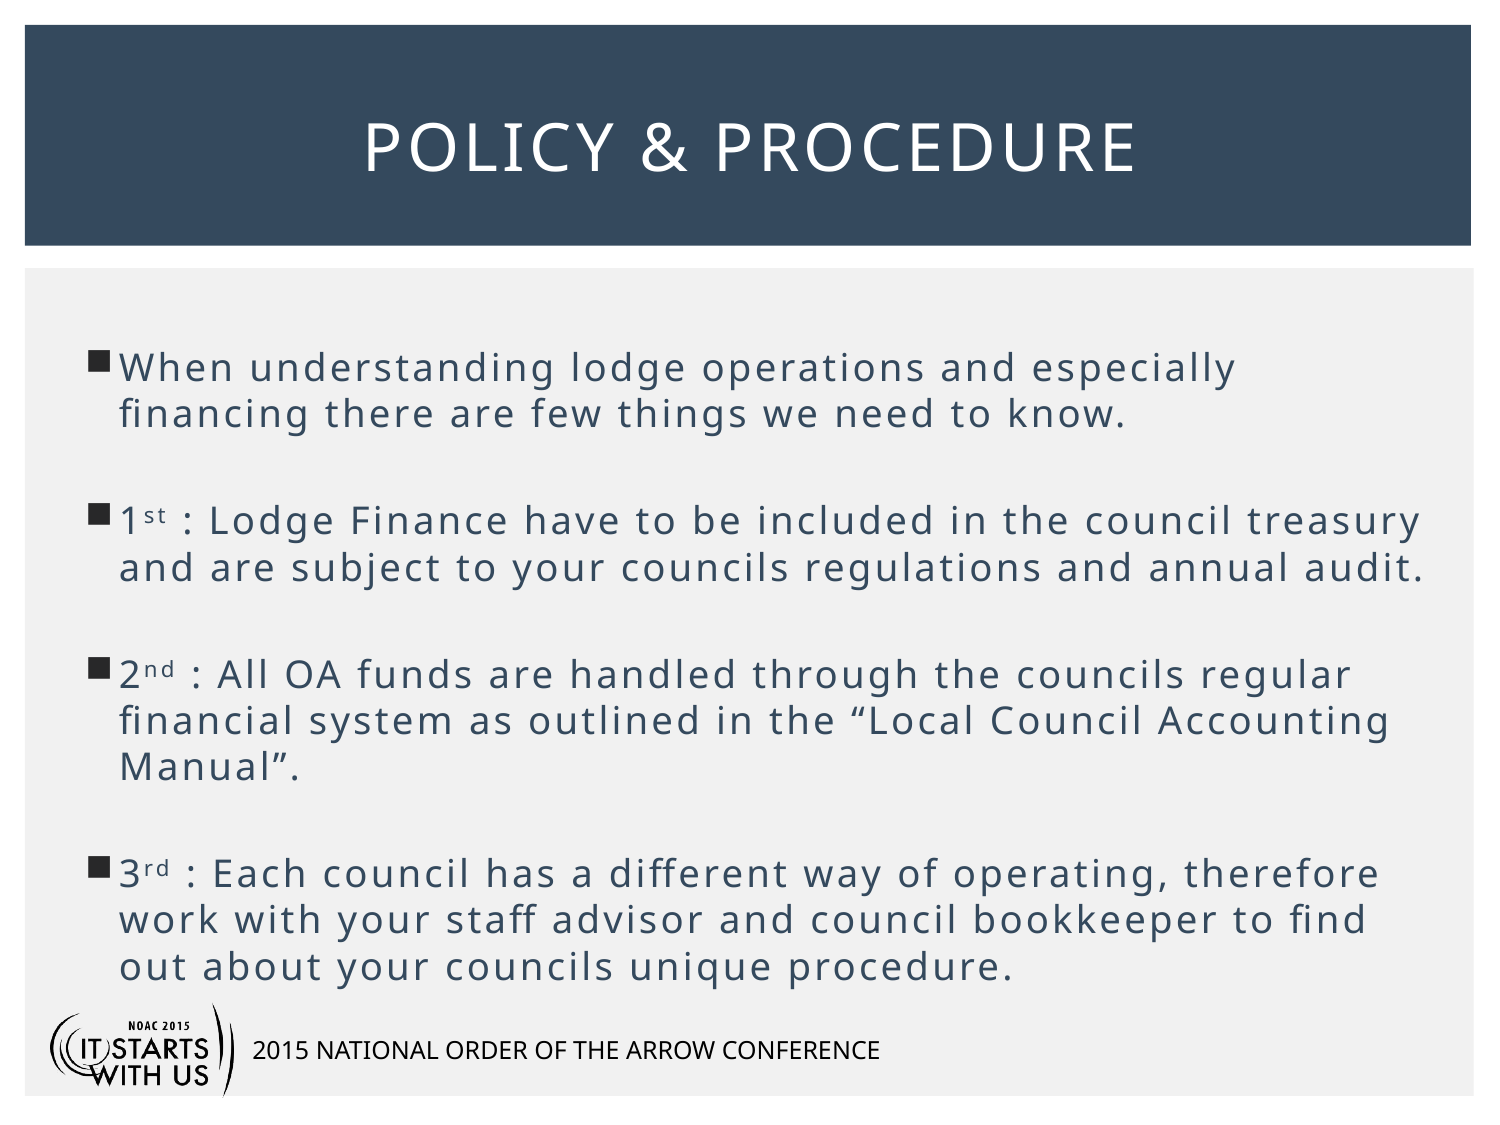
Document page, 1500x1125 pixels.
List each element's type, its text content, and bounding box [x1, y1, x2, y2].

picture [50, 1002, 234, 1098]
title Policy & Procedure [62, 58, 1438, 232]
list When understanding lodge operations and especially financing there are few things we need to know. 1st : Lodge Finance have to be included in the council treasury and are subject to your councils regulations and annual audit. 2nd : All OA funds are handled through the councils regular financial system as outlined in the “Local Council Accounting Manual”. 3rd : Each council has a different way of operating, therefore work with your staff advisor and council bookkeeper to find out about your councils unique procedure. [62, 281, 1442, 1005]
